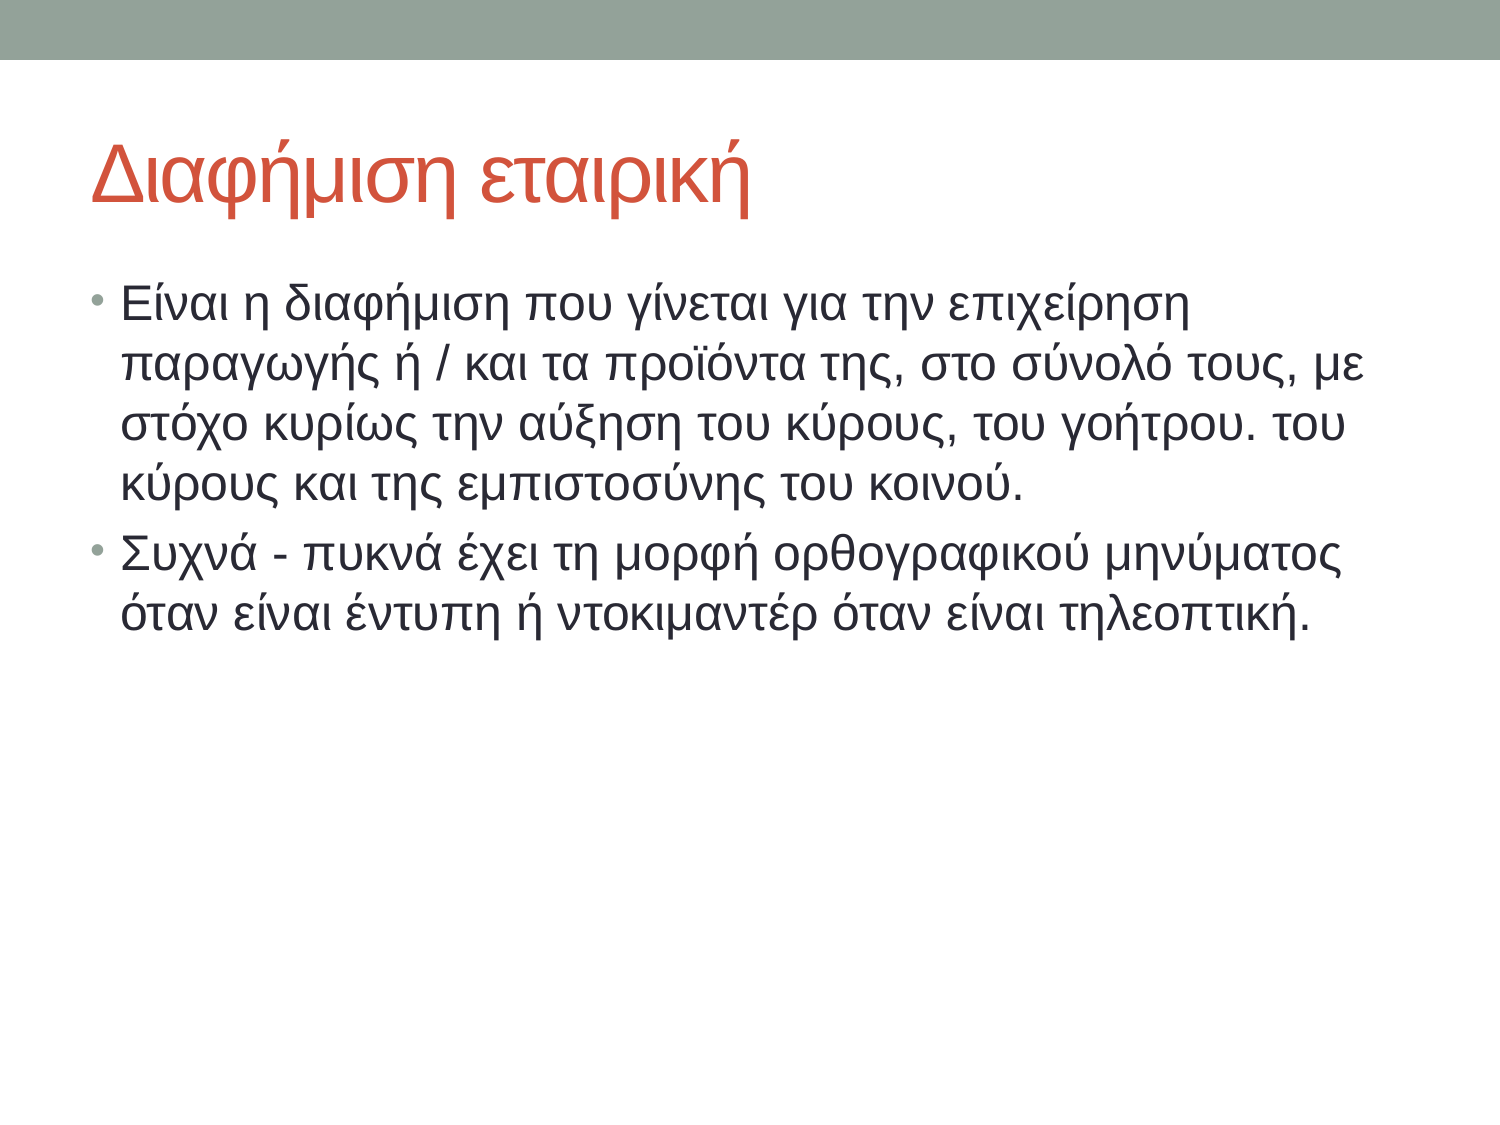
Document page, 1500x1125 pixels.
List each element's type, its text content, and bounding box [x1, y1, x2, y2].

title Διαφήμιση εταιρική [75, 87, 1425, 250]
list Είναι η διαφήμιση που γίνεται για την επιχείρηση παραγωγής ή / και τα προϊόντα της, στο σύνολό τους, με στόχο κυρίως την αύξηση του κύρους, του γοήτρου. του κύρους και της εμπιστοσύνης του κοινού. Συχνά - πυκνά έχει τη μορφή ορθογραφικού μηνύματος όταν είναι έντυπη ή ντοκιμαντέρ όταν είναι τηλεοπτική. [75, 262, 1425, 1063]
